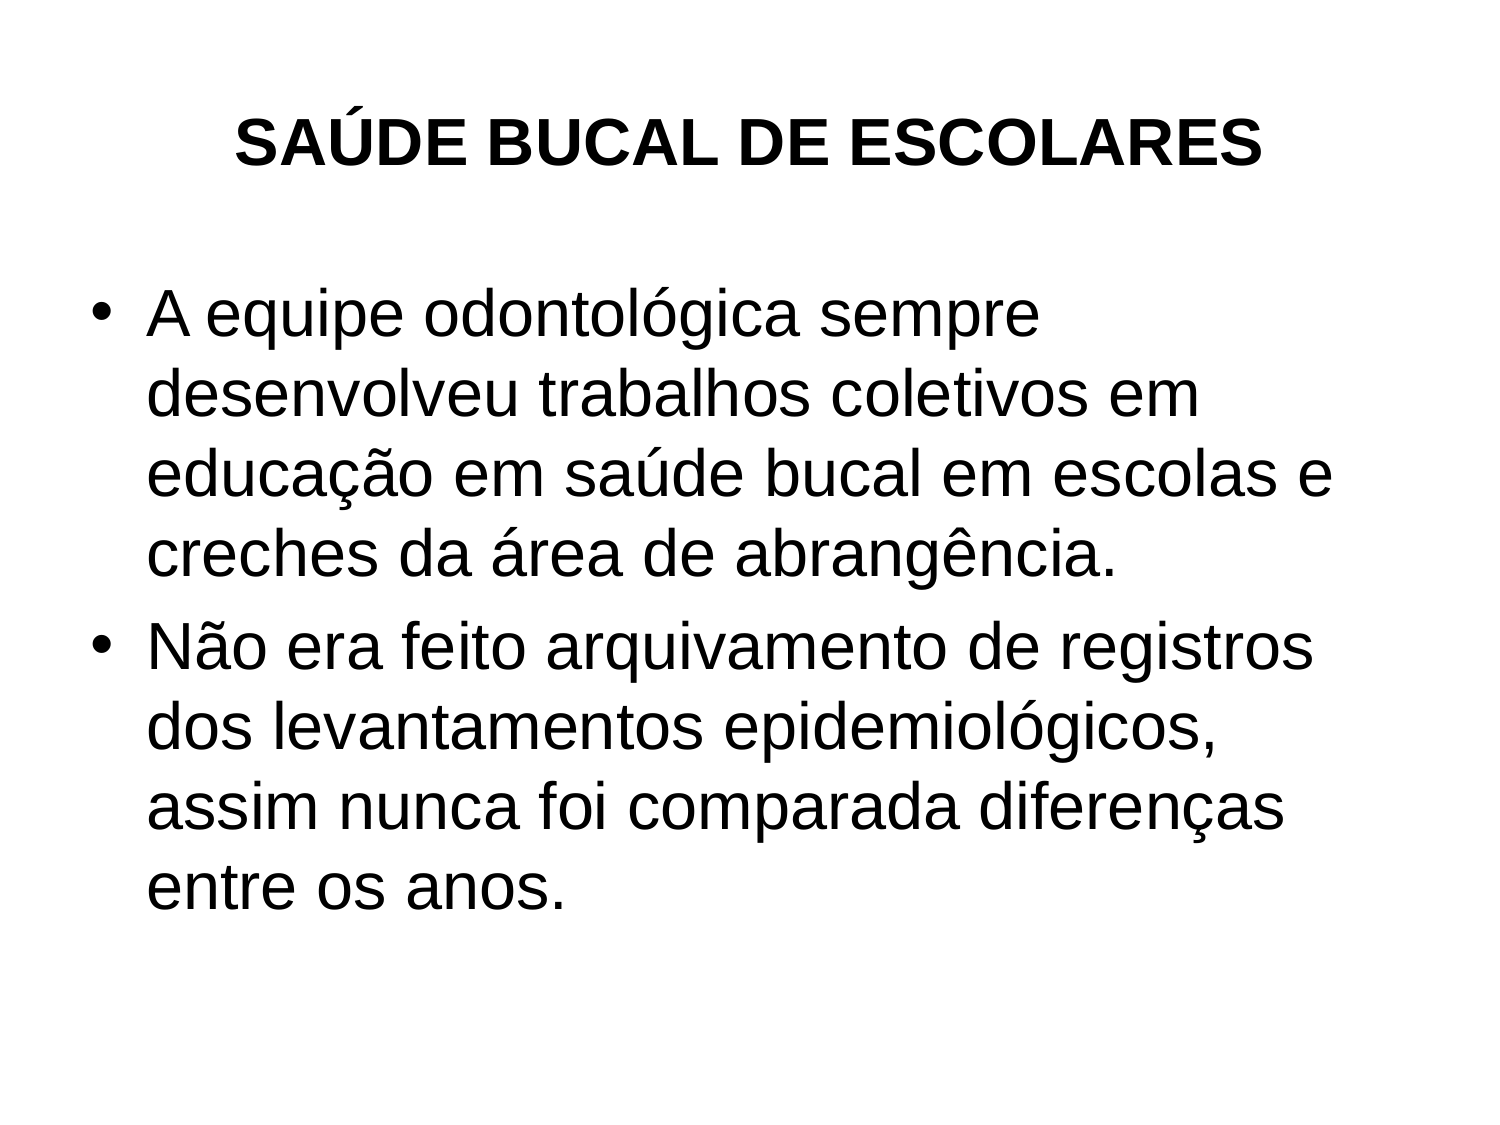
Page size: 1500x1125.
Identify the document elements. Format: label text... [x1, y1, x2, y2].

title SAÚDE BUCAL DE ESCOLARES [75, 45, 1425, 233]
list A equipe odontológica sempre desenvolveu trabalhos coletivos em educação em saúde bucal em escolas e creches da área de abrangência. Não era feito arquivamento de registros dos levantamentos epidemiológicos, assim nunca foi comparada diferenças entre os anos. [75, 262, 1425, 1005]
